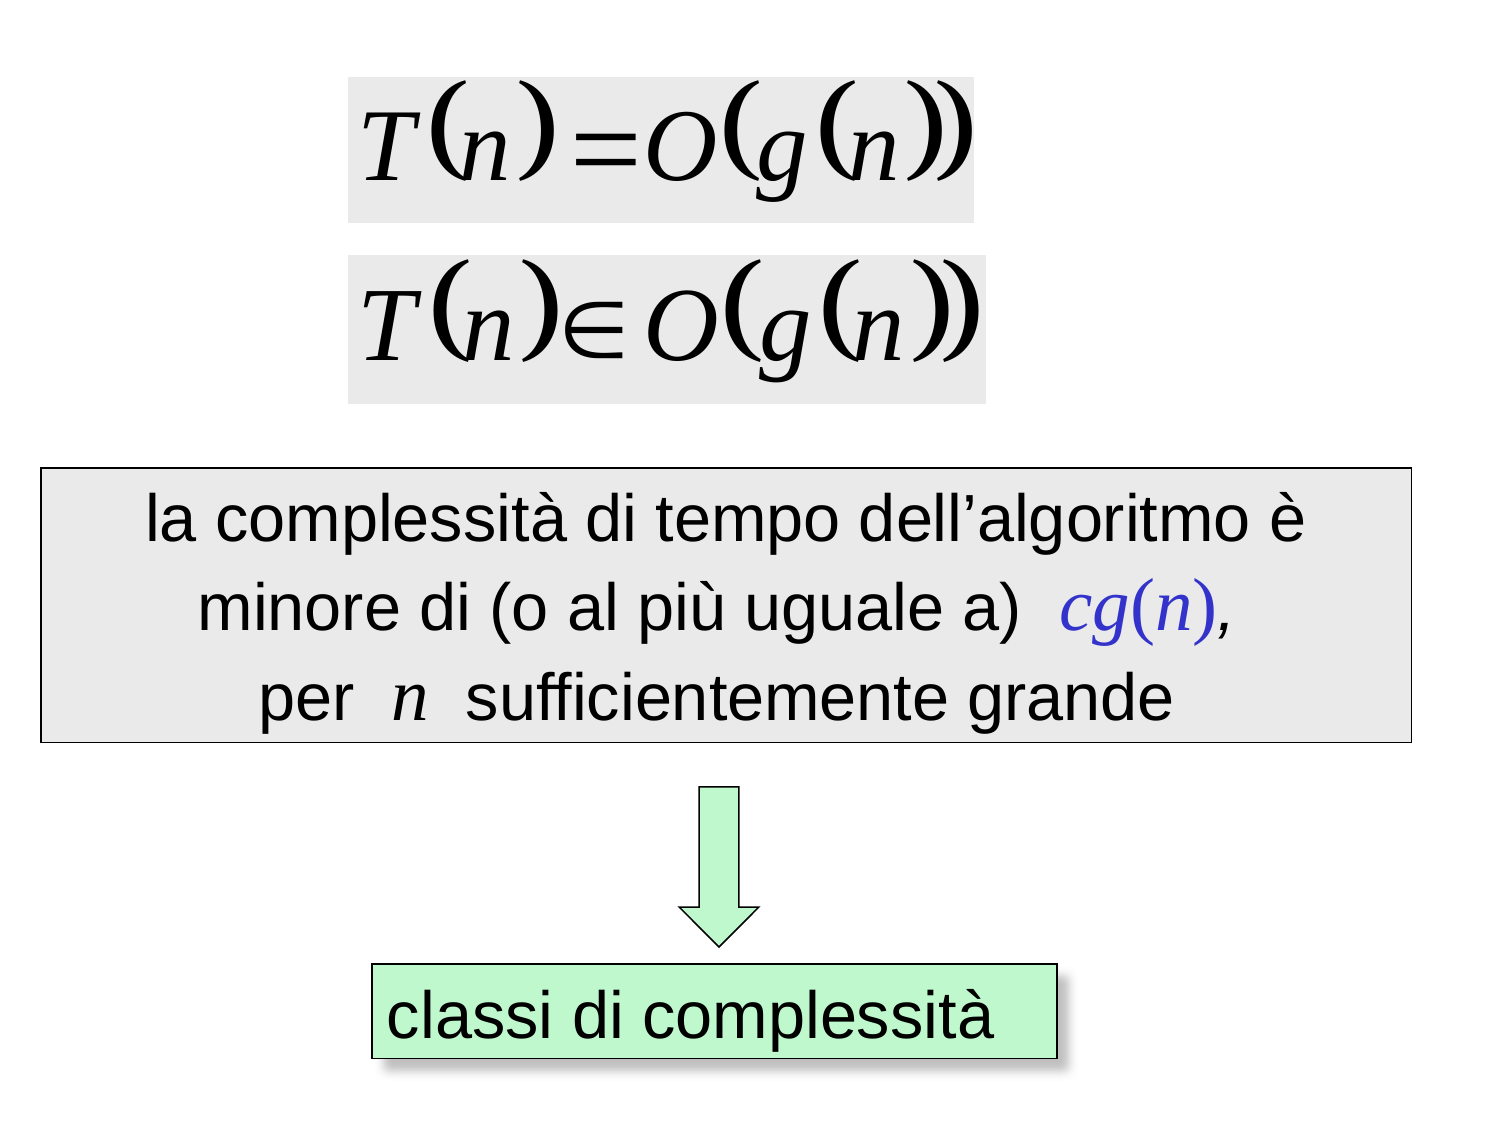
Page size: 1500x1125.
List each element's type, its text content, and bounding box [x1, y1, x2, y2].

text_box la complessità di tempo dell’algoritmo è minore di (o al più uguale a) cg(n), per n sufficientemente grande [41, 467, 1412, 743]
text_box classi di complessità [372, 964, 1058, 1059]
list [348, 76, 975, 224]
text_box [679, 786, 759, 948]
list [348, 255, 987, 405]
